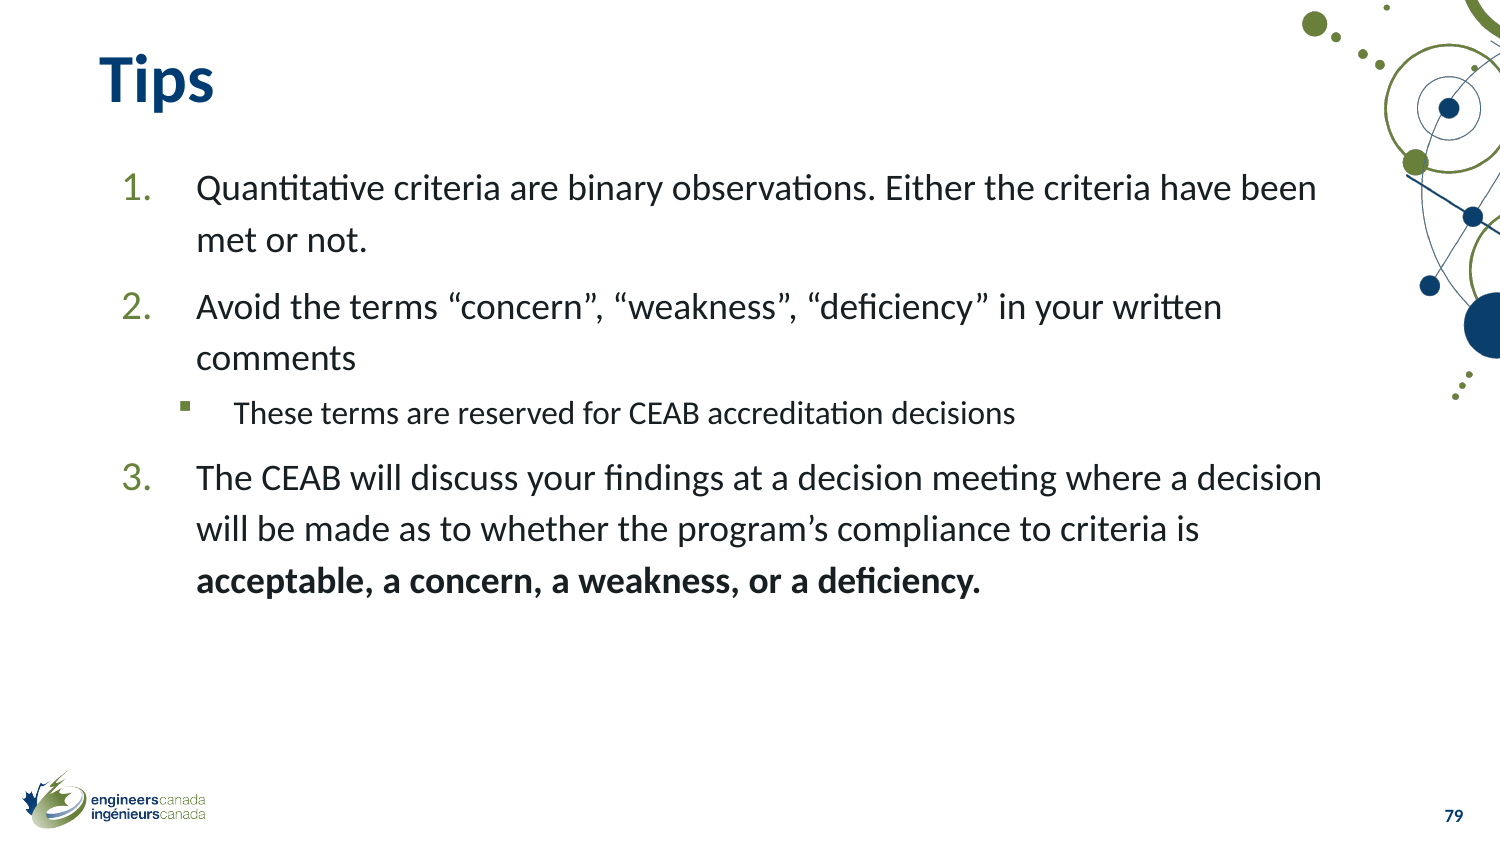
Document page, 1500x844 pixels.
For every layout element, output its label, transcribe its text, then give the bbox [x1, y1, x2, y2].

picture [21, 767, 206, 830]
list Quantitative criteria are binary observations. Either the criteria have been met or not. Avoid the terms “concern”, “weakness”, “deficiency” in your written comments These terms are reserved for CEAB accreditation decisions The CEAB will discuss your findings at a decision meeting where a decision will be made as to whether the program’s compliance to criteria is acceptable, a concern, a weakness, or a deficiency. [106, 149, 1394, 694]
title Tips [85, 9, 1436, 151]
slide_number 79 [1423, 803, 1479, 827]
picture [1227, 0, 1500, 520]
